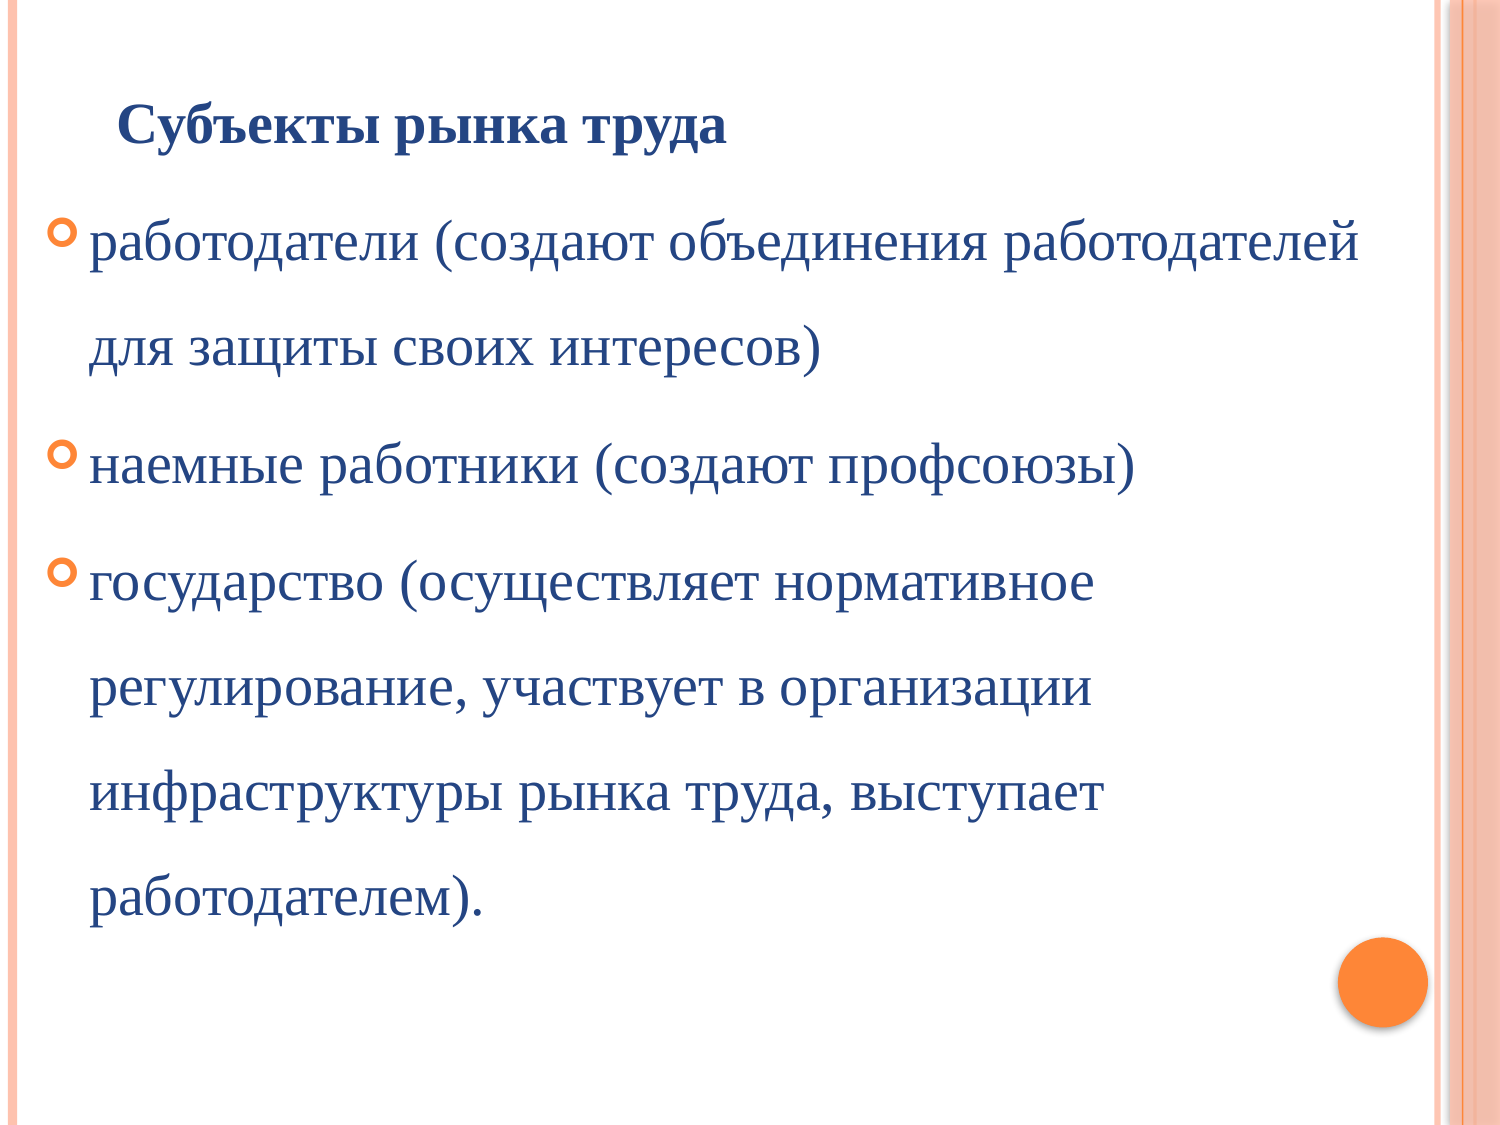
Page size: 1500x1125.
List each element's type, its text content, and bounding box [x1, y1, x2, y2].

list Субъекты рынка труда работодатели (создают объединения работодателей для защиты своих интересов) наемные работники (создают профсоюзы) государство (осуществляет нормативное регулирование, участвует в организации инфраструктуры рынка труда, выступает работодателем). [29, 42, 1424, 1125]
